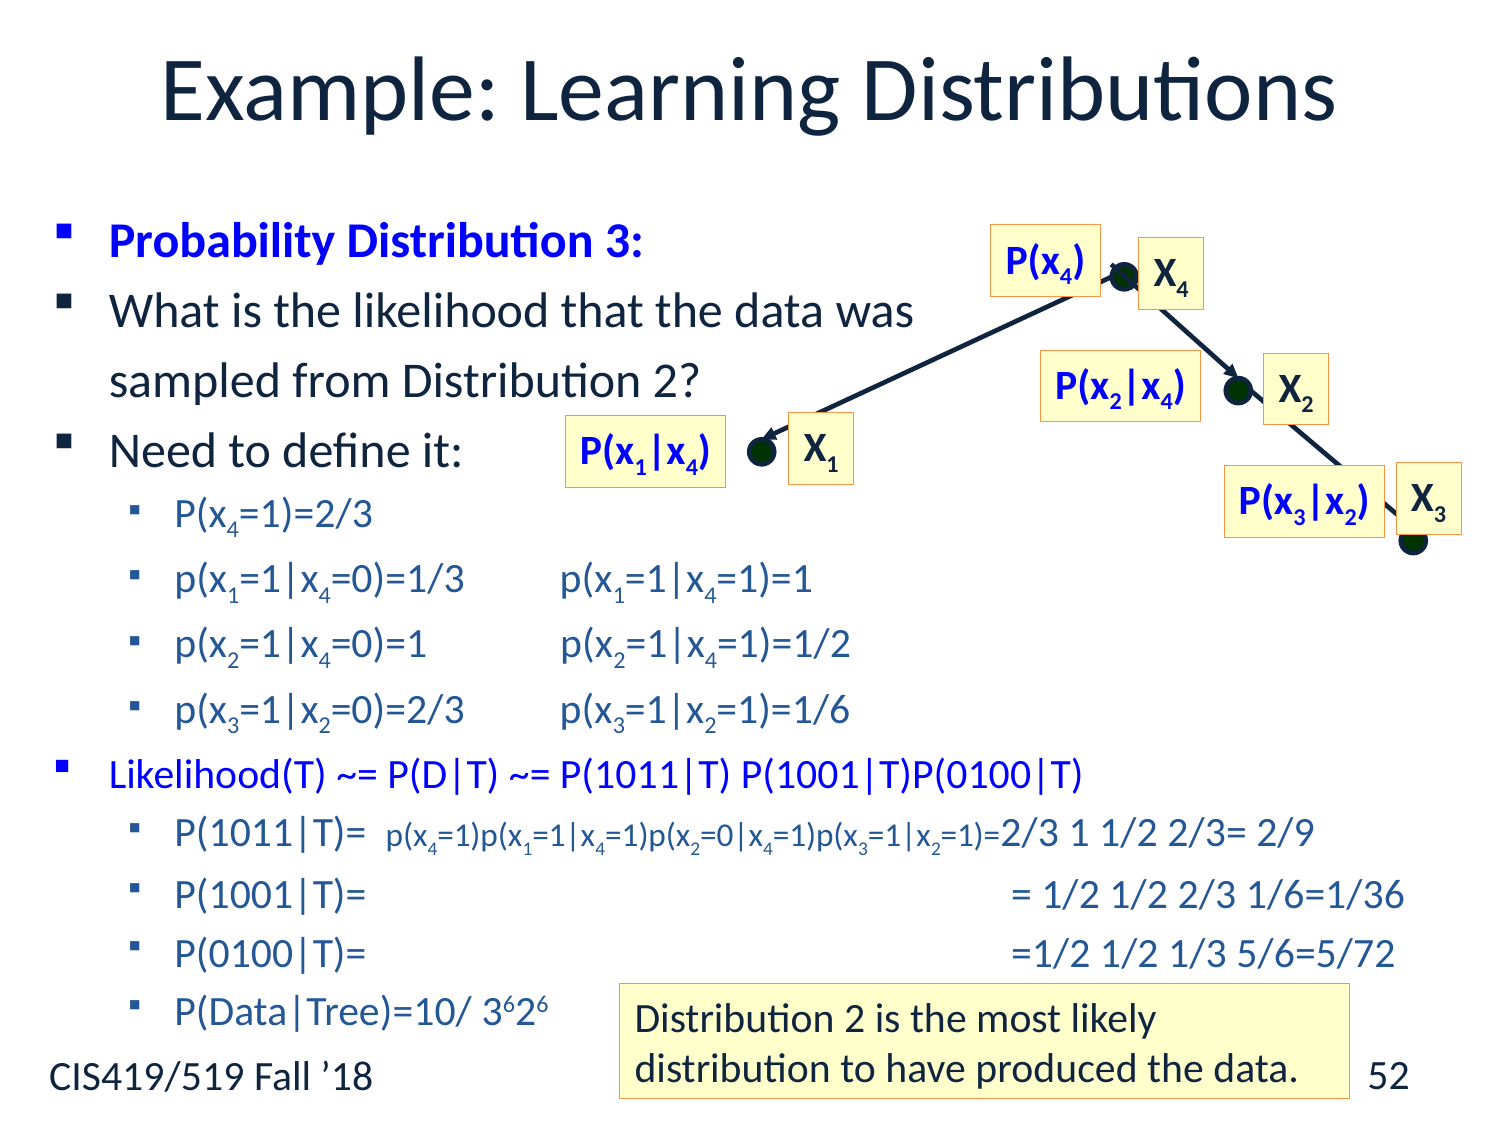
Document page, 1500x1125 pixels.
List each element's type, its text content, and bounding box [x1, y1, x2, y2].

text_box [1225, 378, 1251, 404]
text_box P(x3|x2) [1224, 465, 1385, 538]
text_box X4 [1138, 237, 1204, 262]
text_box P(x4) [990, 224, 1101, 275]
list Probability Distribution 3: What is the likelihood that the data was sampled from Distribution 2? Need to define it: P(x4=1)=2/3 p(x1=1|x4=0)=1/3 p(x1=1|x4=1)=1 p(x2=1|x4=0)=1 p(x2=1|x4=1)=1/2 p(x3=1|x2=0)=2/3 p(x3=1|x2=1)=1/6 Likelihood(T) ~= P(D|T) ~= P(1011|T) P(1001|T)P(0100|T) P(1011|T)= p(x4=1)p(x1=1|x4=1)p(x2=0|x4=1)p(x3=1|x2=1)=2/3 1 1/2 2/3= 2/9 P(1001|T)= = 1/2 1/2 2/3 1/6=1/36 P(0100|T)= =1/2 1/2 1/3 5/6=5/72 P(Data|Tree)=10/ 3626 [37, 200, 1425, 1018]
slide_number 52 [1074, 1042, 1425, 1103]
text_box Distribution 2 is the most likely distribution to have produced the data. [619, 983, 1350, 1099]
text_box X2 [1263, 353, 1329, 389]
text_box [761, 276, 1110, 438]
text_box P(x2|x4) [1114, 384, 1201, 422]
text_box X3 [1396, 462, 1462, 535]
text_box X1 [788, 445, 854, 485]
text_box [749, 440, 775, 465]
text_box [1110, 264, 1239, 376]
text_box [1252, 390, 1414, 527]
text_box P(x1|x4) [565, 415, 726, 488]
text_box [1400, 535, 1426, 554]
title Example: Learning Distributions [112, 5, 1388, 163]
